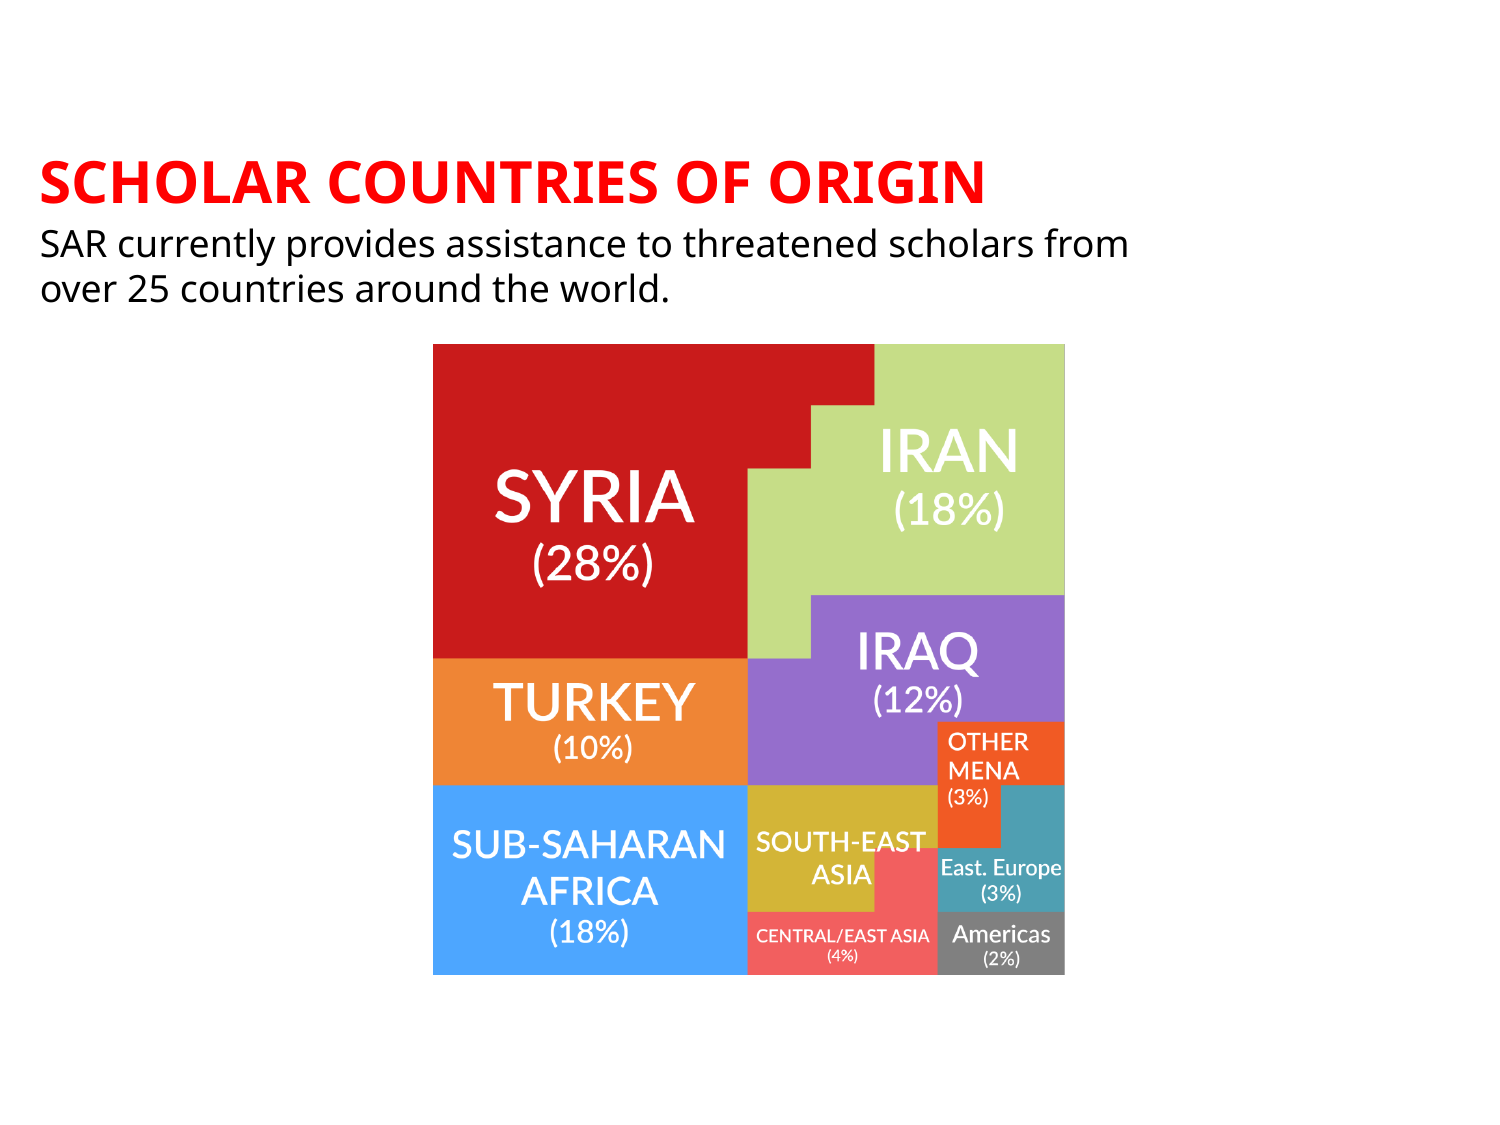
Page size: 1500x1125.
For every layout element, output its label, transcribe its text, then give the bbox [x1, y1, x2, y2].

picture [433, 344, 1067, 976]
text_box SAR currently provides assistance to threatened scholars from over 25 countries around the world. [24, 212, 1188, 318]
text_box Scholar Countries of Origin [24, 138, 1075, 212]
